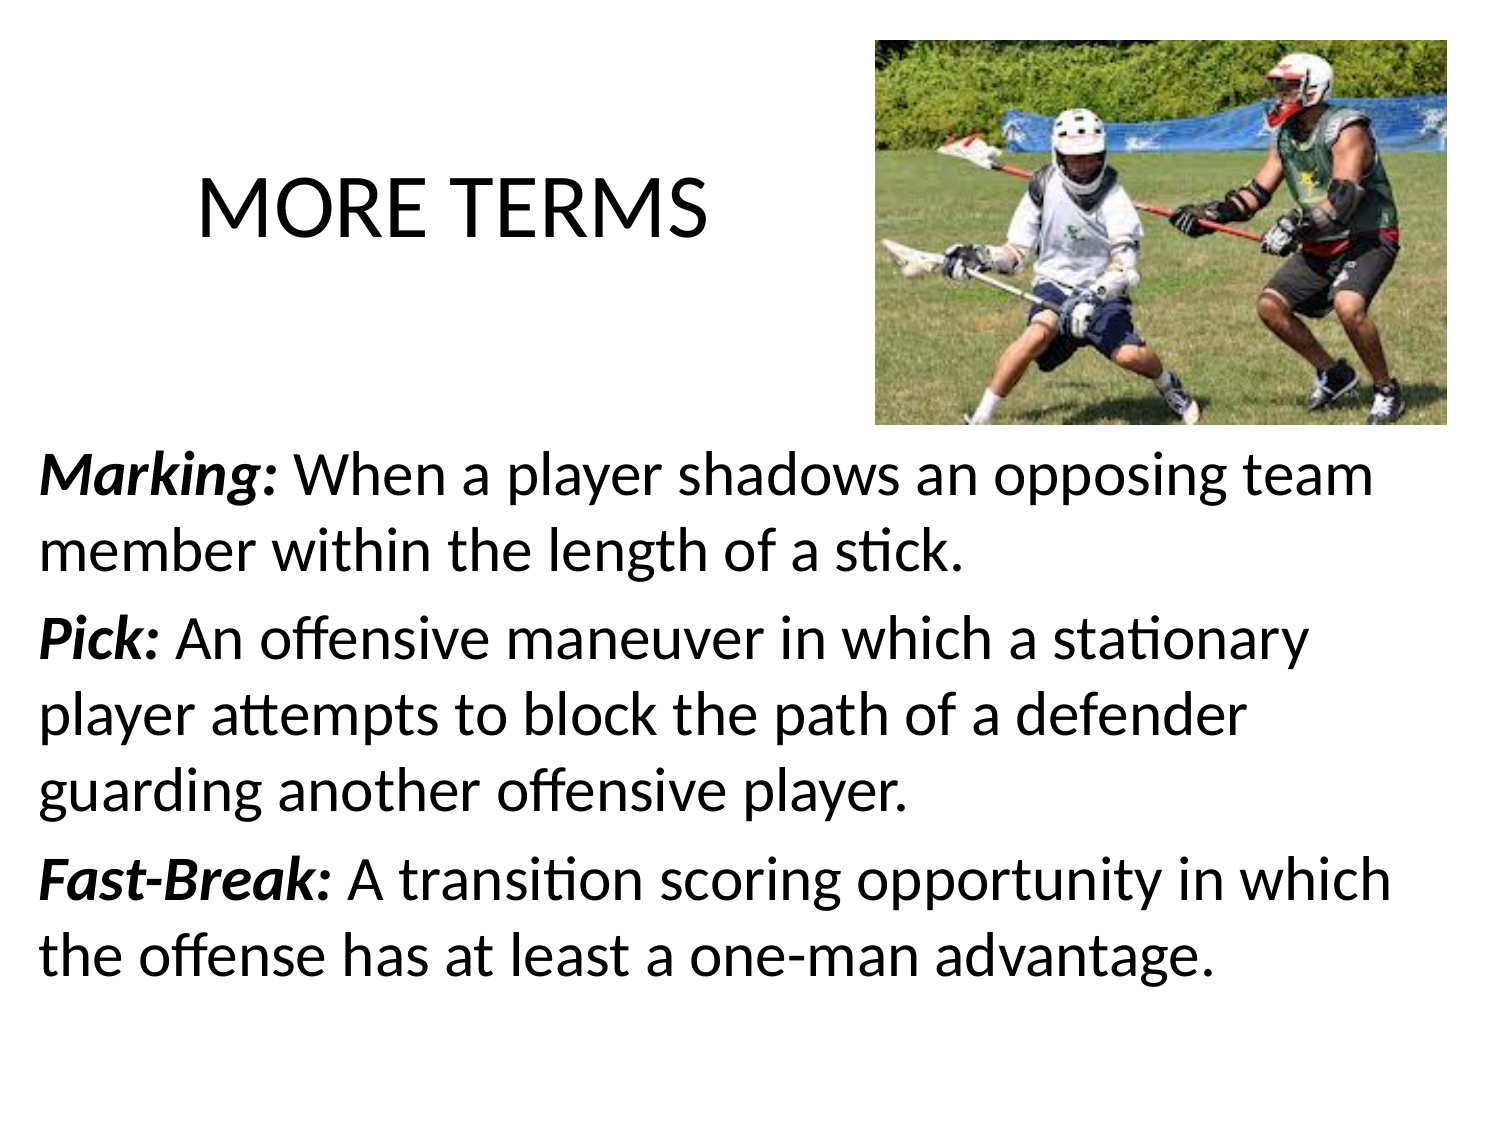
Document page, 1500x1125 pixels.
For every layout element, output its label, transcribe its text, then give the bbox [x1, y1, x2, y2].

title MORE TERMS [75, 45, 811, 358]
picture [874, 40, 1447, 425]
list Marking: When a player shadows an opposing team member within the length of a stick. Pick: An offensive maneuver in which a stationary player attempts to block the path of a defender guarding another offensive player. Fast-Break: A transition scoring opportunity in which the offense has at least a one-man advantage. [23, 424, 1425, 1045]
